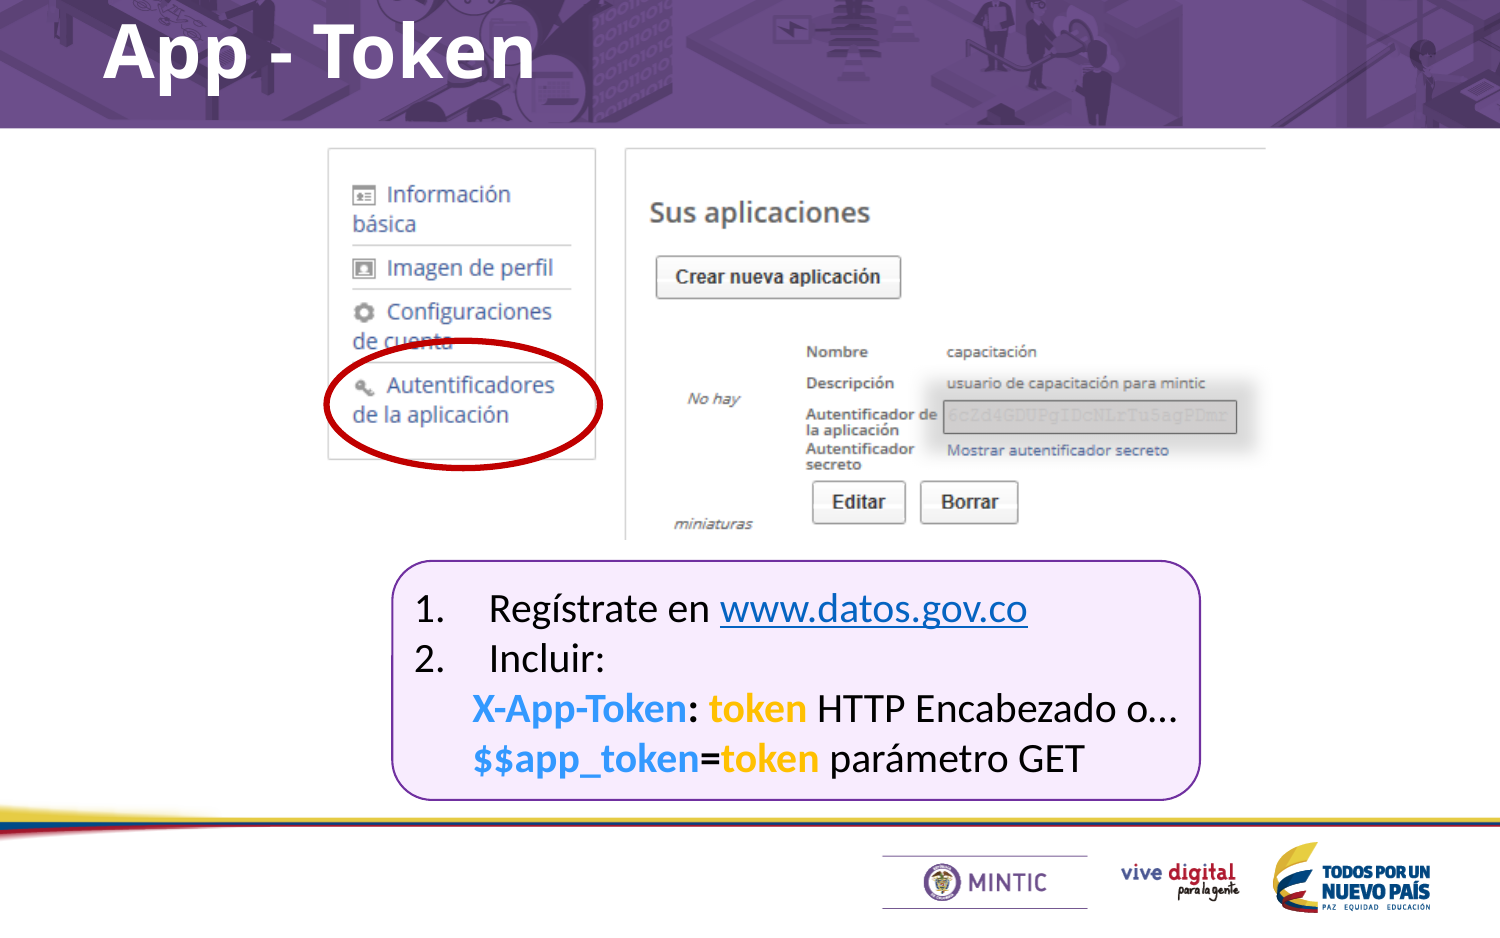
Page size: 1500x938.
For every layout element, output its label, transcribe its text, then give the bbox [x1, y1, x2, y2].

text_box Regístrate en www.datos.gov.co Incluir: X-App-Token: token HTTP Encabezado o… $$app_token=token parámetro GET [324, 573, 1206, 839]
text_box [326, 140, 1266, 540]
text_box [402, 559, 1191, 573]
title App - Token [103, 21, 1397, 193]
picture [0, 0, 1500, 938]
